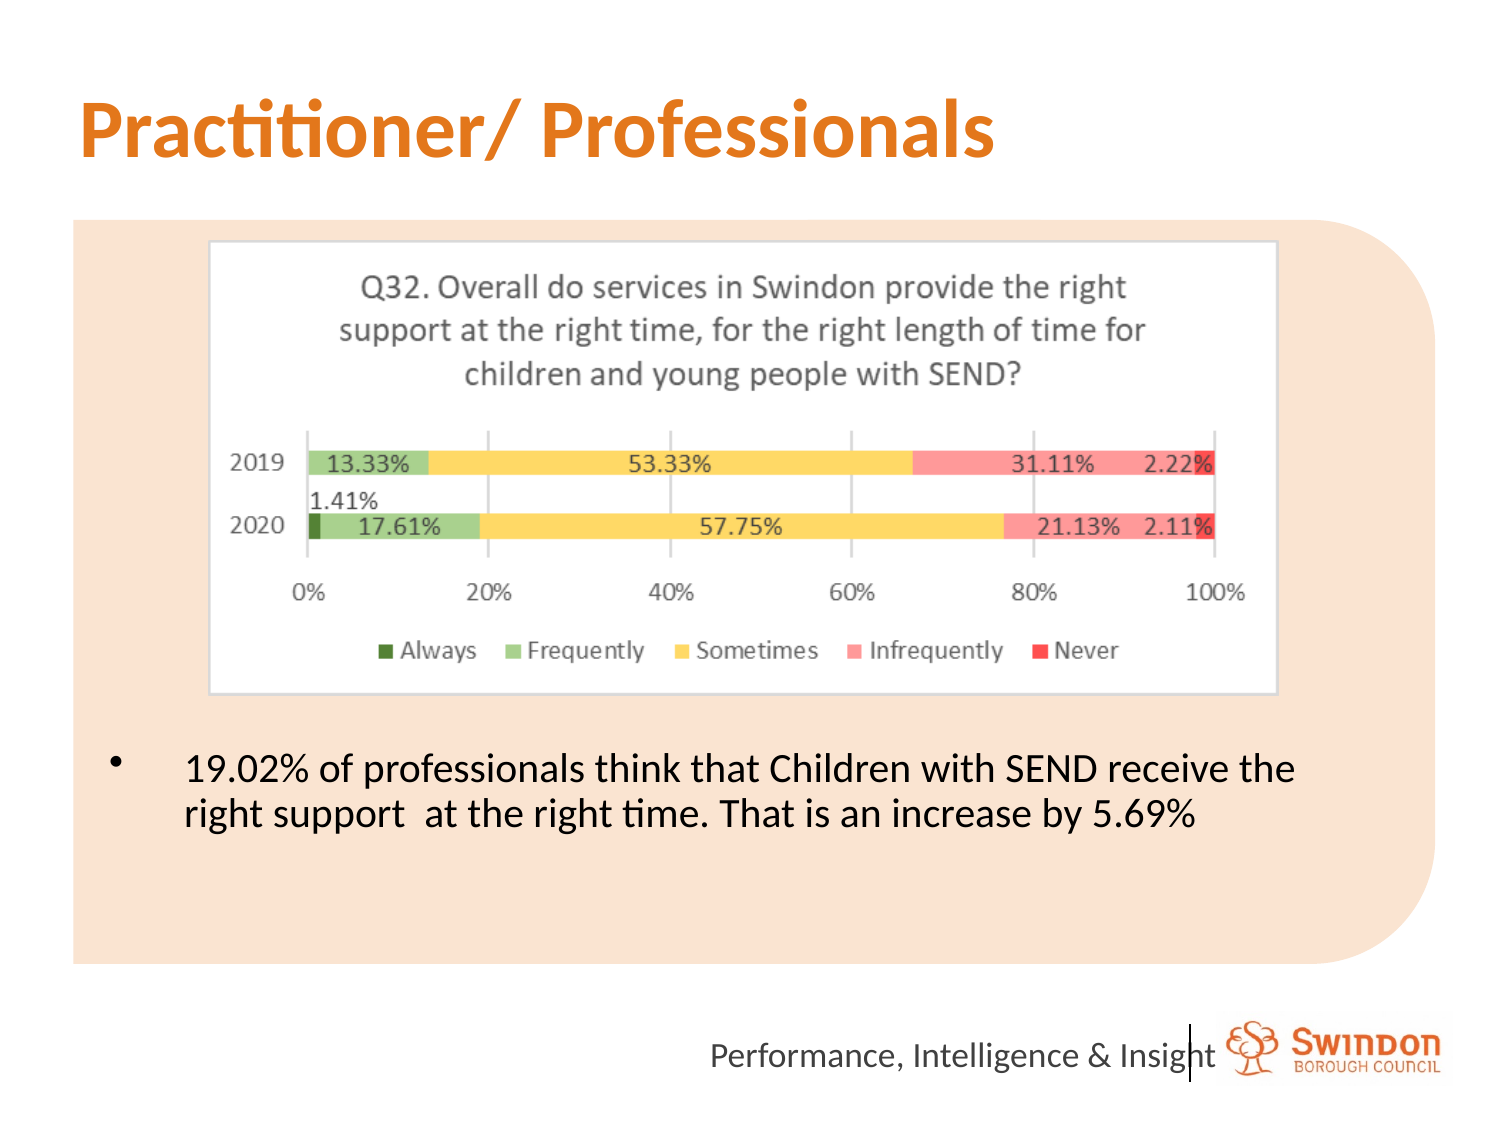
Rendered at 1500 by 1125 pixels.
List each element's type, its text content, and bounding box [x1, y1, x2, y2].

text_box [73, 219, 1436, 965]
picture [208, 240, 1280, 697]
list Practitioner/ Professionals [64, 66, 1424, 177]
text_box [655, 1011, 1454, 1086]
